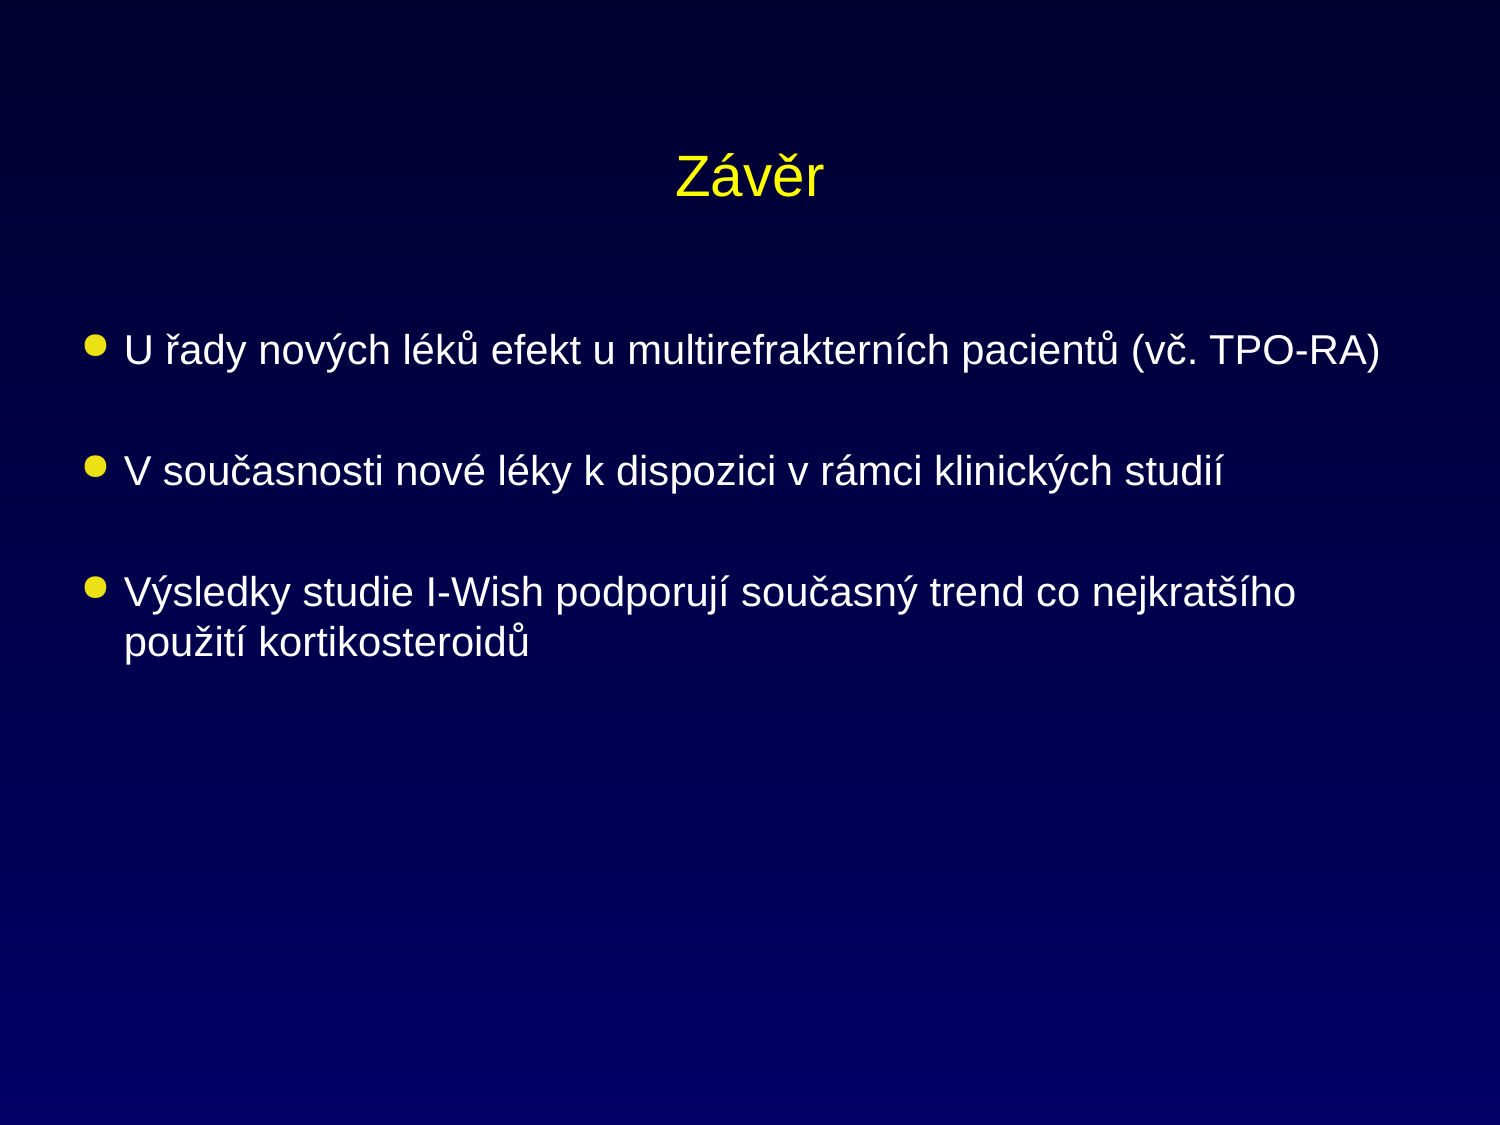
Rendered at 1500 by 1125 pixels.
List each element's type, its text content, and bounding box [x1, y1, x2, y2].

text_box U řady nových léků efekt u multirefrakterních pacientů (vč. TPO-RA) V současnosti nové léky k dispozici v rámci klinických studií Výsledky studie I-Wish podporují současný trend co nejkratšího použití kortikosteroidů [74, 262, 1425, 665]
text_box Závěr [82, 130, 1418, 216]
